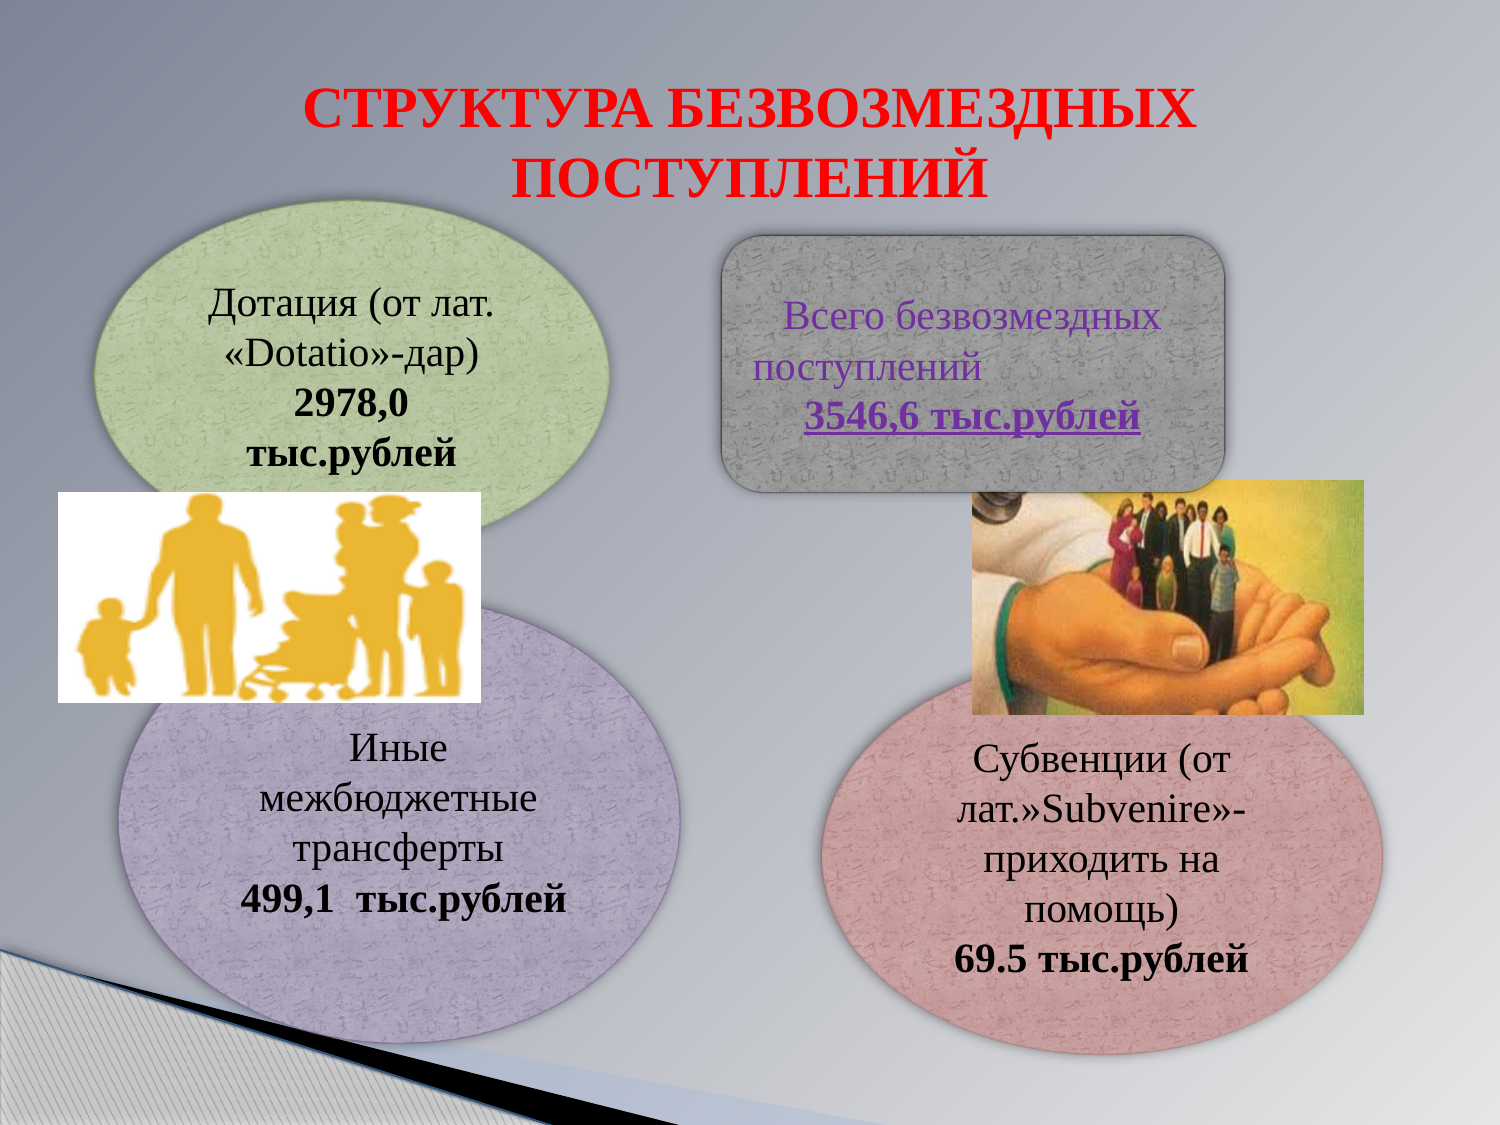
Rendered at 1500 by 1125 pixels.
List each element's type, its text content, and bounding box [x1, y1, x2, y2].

picture [972, 480, 1364, 715]
text_box Субвенции (от лат.»Subvenire»-приходить на помощь) 69.5 тыс.рублей [823, 688, 1380, 1052]
text_box Дотация (от лат. «Dotatio»-дар) 2978,0 тыс.рублей [96, 202, 608, 521]
title CТРУКТУРА БЕЗВОЗМЕЗДНЫХ ПОСТУПЛЕНИЙ [75, 45, 1425, 233]
text_box Всего безвозмездных поступлений 3546,6 тыс.рублей [723, 237, 1223, 490]
text_box Иные межбюджетные трансферты 499,1 тыс.рублей [119, 612, 679, 1042]
picture [58, 492, 481, 703]
